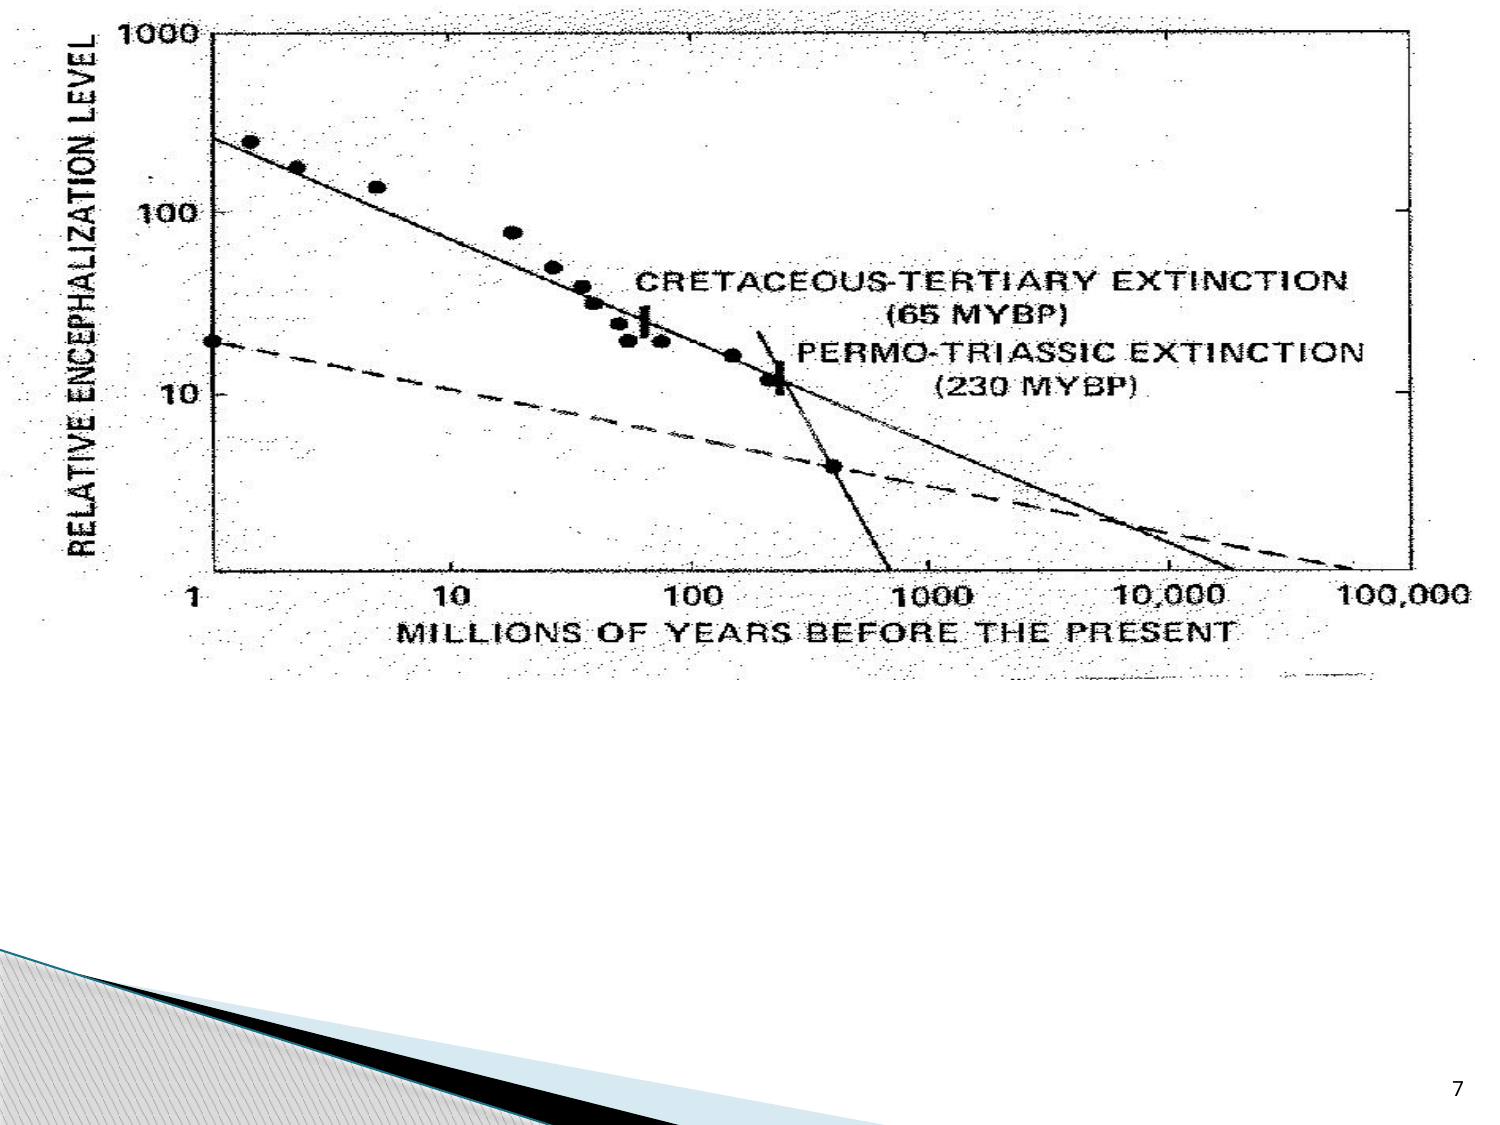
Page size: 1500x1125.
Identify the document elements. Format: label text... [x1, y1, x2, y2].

picture [0, 5, 1476, 680]
slide_number 7 [1418, 1051, 1479, 1112]
